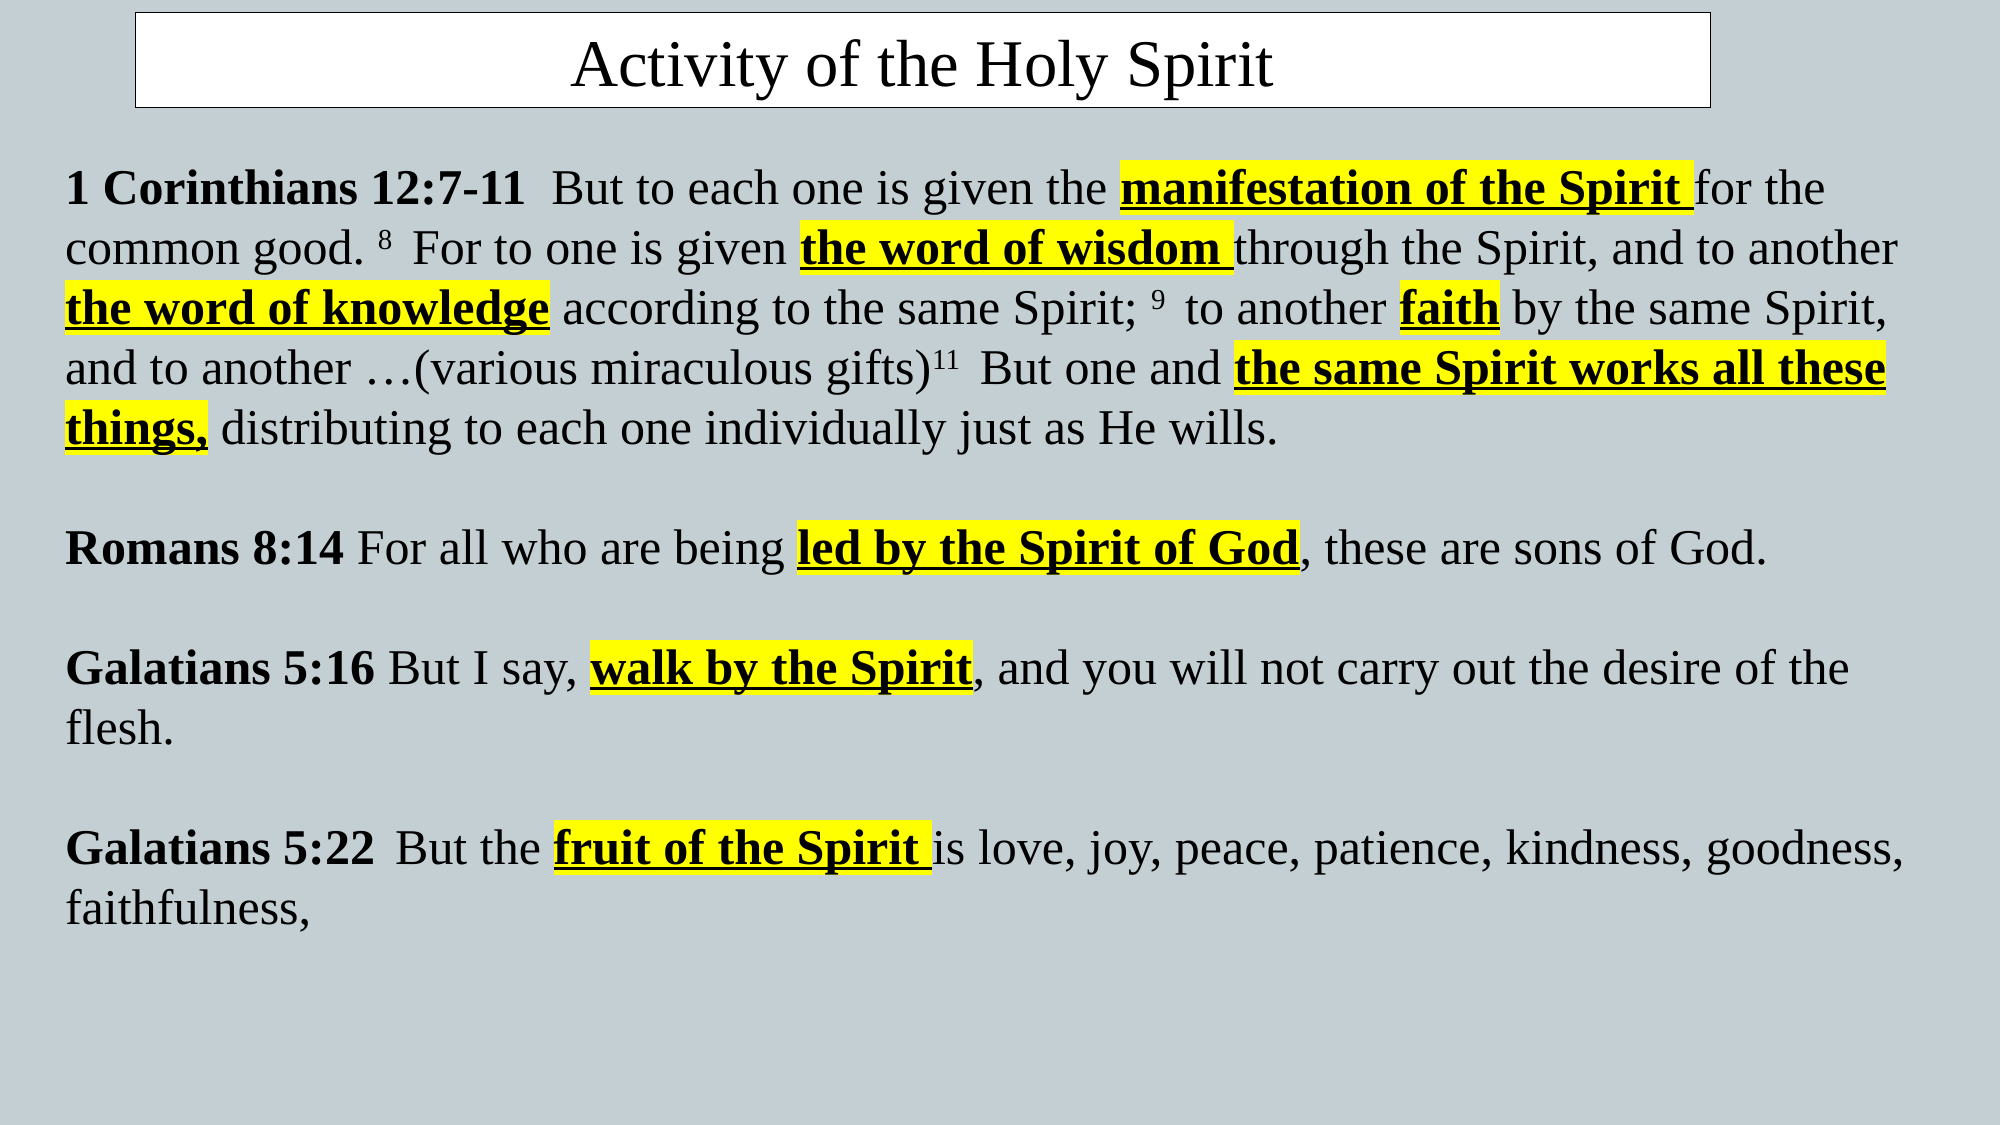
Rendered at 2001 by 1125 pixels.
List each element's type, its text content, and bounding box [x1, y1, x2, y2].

text_box 1 Corinthians 12:7-11 But to each one is given the manifestation of the Spirit for the common good. 8 For to one is given the word of wisdom through the Spirit, and to another the word of knowledge according to the same Spirit; 9 to another faith by the same Spirit, and to another …(various miraculous gifts)11 But one and the same Spirit works all these things, distributing to each one individually just as He wills. Romans 8:14 For all who are being led by the Spirit of God, these are sons of God. Galatians 5:16 But I say, walk by the Spirit, and you will not carry out the desire of the flesh. Galatians 5:22 But the fruit of the Spirit is love, joy, peace, patience, kindness, goodness, faithfulness, [12, 146, 1923, 942]
text_box Activity of the Holy Spirit [135, 12, 1711, 108]
